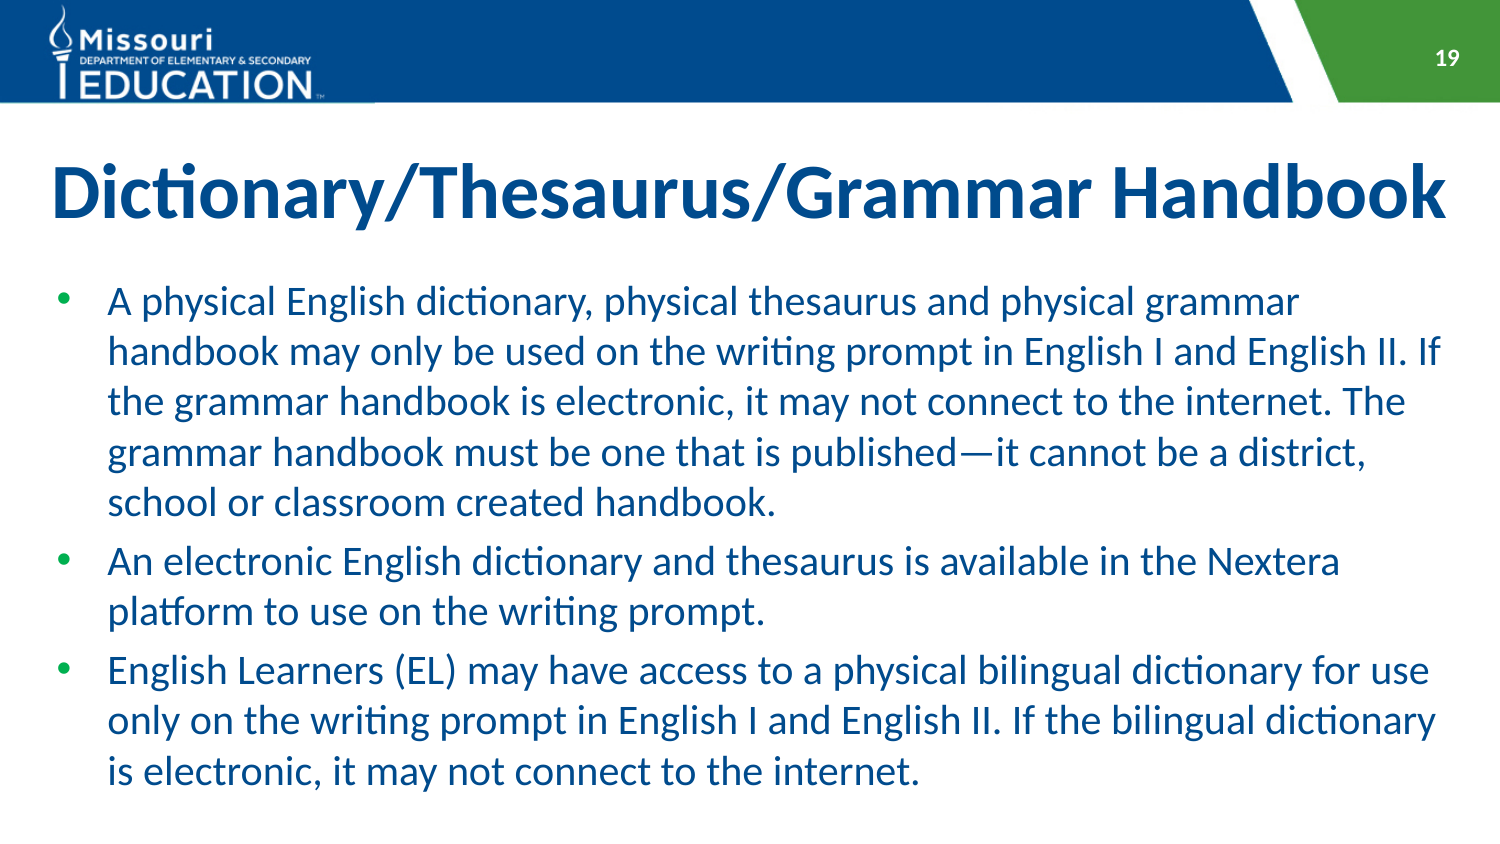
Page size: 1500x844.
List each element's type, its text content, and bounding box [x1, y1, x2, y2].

slide_number 19 [1350, 34, 1475, 80]
title Dictionary/Thesaurus/Grammar Handbook [24, 121, 1475, 254]
picture [0, 0, 1500, 844]
list A physical English dictionary, physical thesaurus and physical grammar handbook may only be used on the writing prompt in English I and English II. If the grammar handbook is electronic, it may not connect to the internet. The grammar handbook must be one that is published—it cannot be a district, school or classroom created handbook. An electronic English dictionary and thesaurus is available in the Nextera platform to use on the writing prompt. English Learners (EL) may have access to a physical bilingual dictionary for use only on the writing prompt in English I and English II. If the bilingual dictionary is electronic, it may not connect to the internet. [24, 265, 1475, 810]
